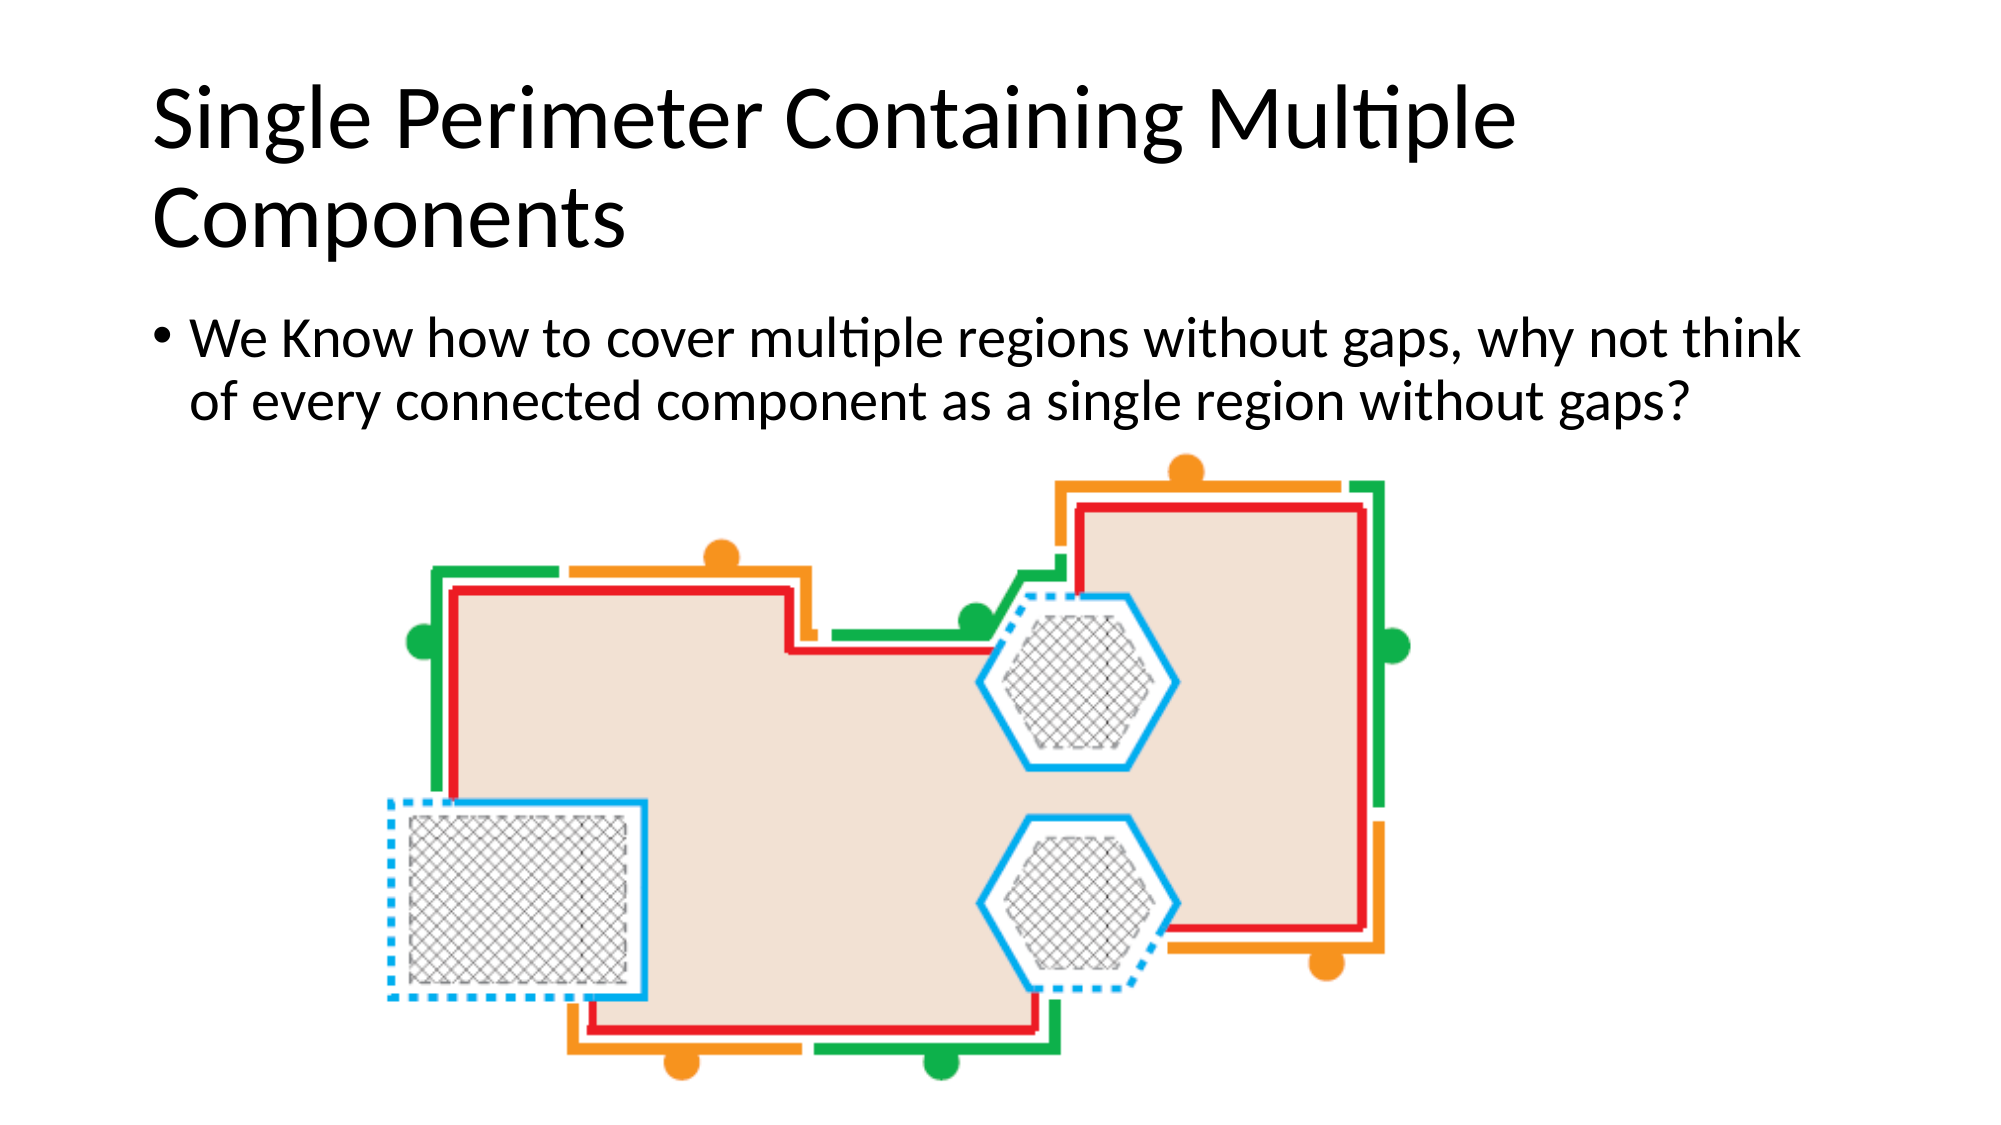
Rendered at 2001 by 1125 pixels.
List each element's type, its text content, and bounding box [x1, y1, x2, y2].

picture [364, 444, 1421, 1093]
title Single Perimeter Containing Multiple Components [137, 59, 1863, 278]
list We Know how to cover multiple regions without gaps, why not think of every connected component as a single region without gaps? [137, 299, 1863, 1014]
